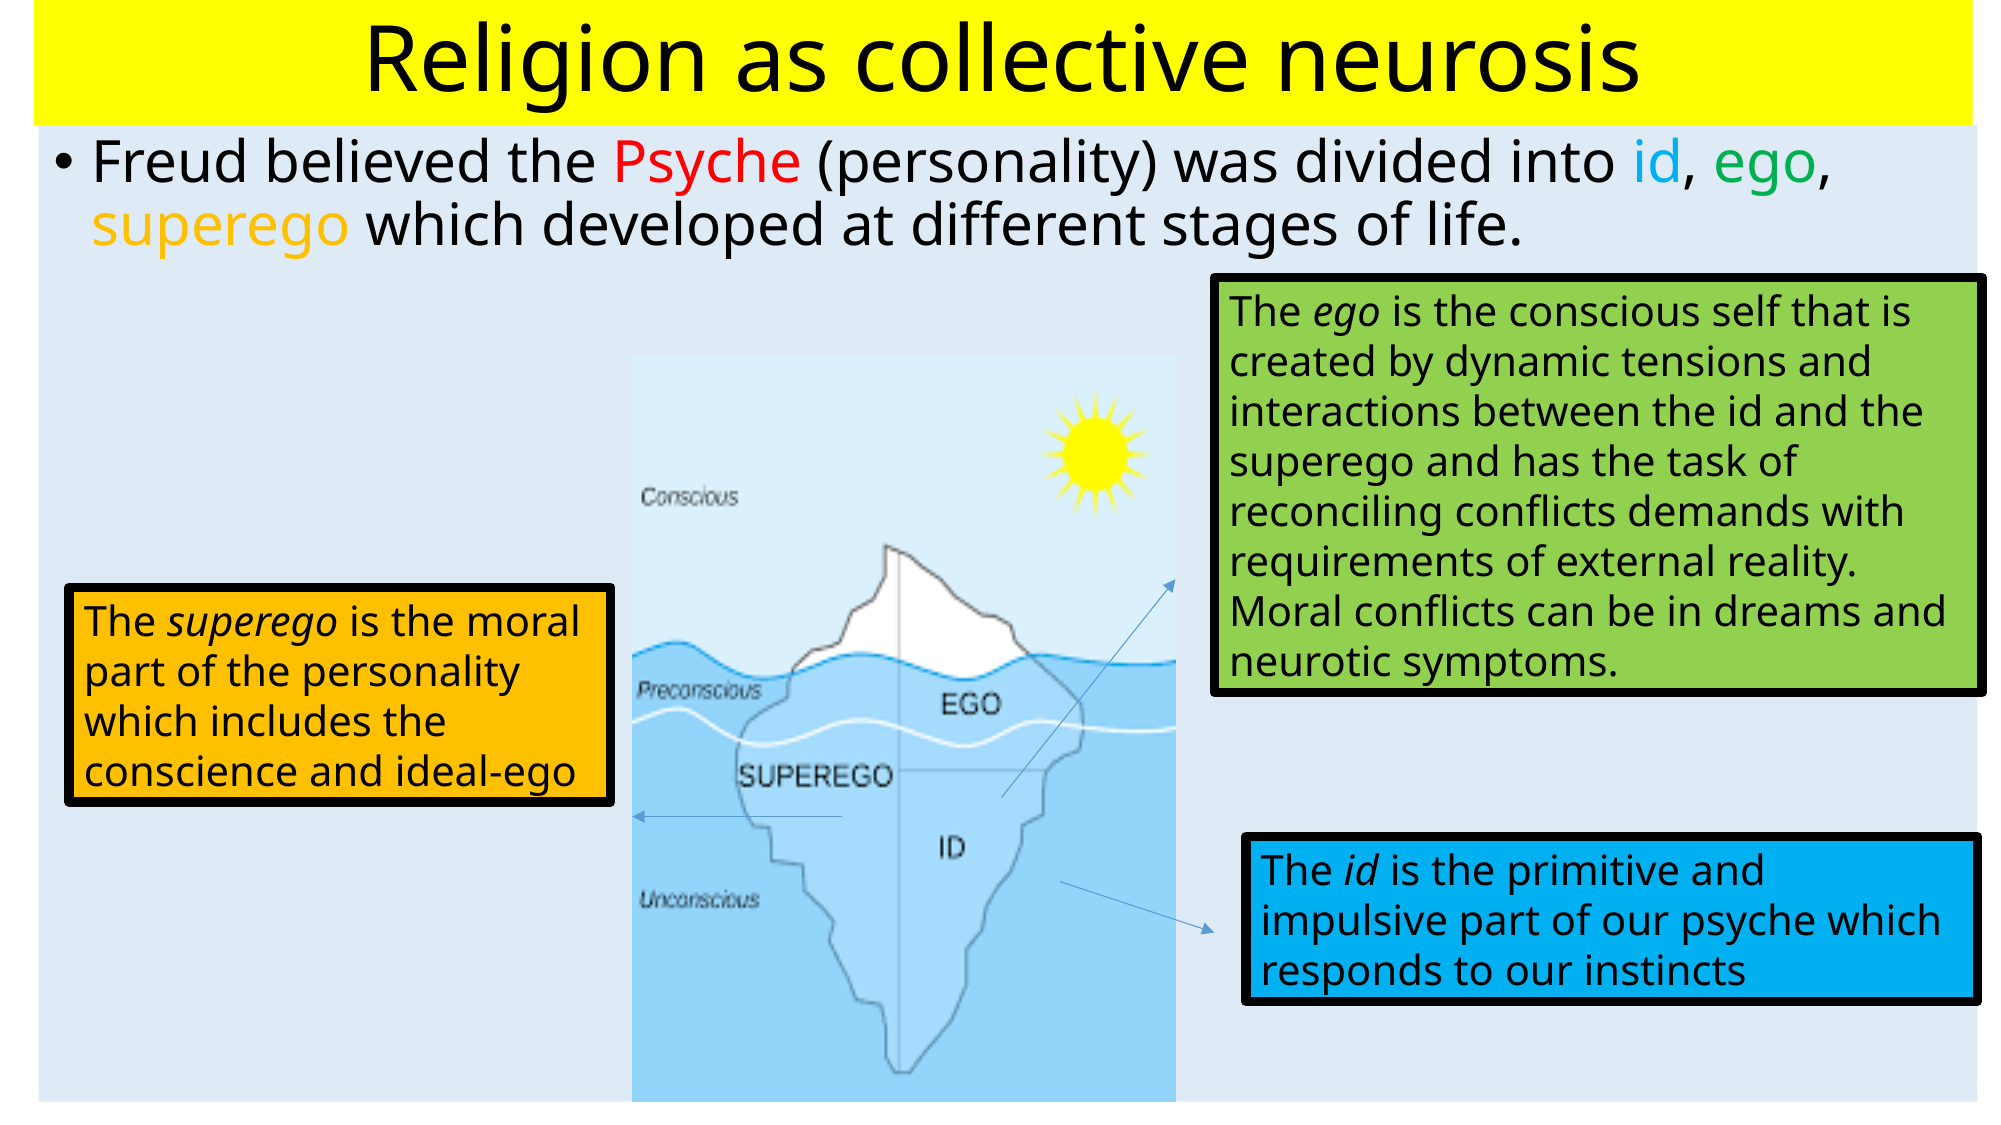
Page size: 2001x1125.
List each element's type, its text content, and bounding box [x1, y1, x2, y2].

text_box The ego is the conscious self that is created by dynamic tensions and interactions between the id and the superego and has the task of reconciling conflicts demands with requirements of external reality. Moral conflicts can be in dreams and neurotic symptoms. [1214, 277, 1983, 693]
list Freud believed the Psyche (personality) was divided into id, ego, superego which developed at different stages of life. [38, 125, 1978, 1102]
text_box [1059, 881, 1215, 933]
picture [632, 356, 1176, 1102]
text_box The id is the primitive and impulsive part of our psyche which responds to our instincts [1245, 836, 1978, 1002]
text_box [1001, 579, 1176, 798]
text_box The superego is the moral part of the personality which includes the conscience and ideal-ego [69, 587, 611, 803]
title Religion as collective neurosis [34, 0, 1973, 126]
